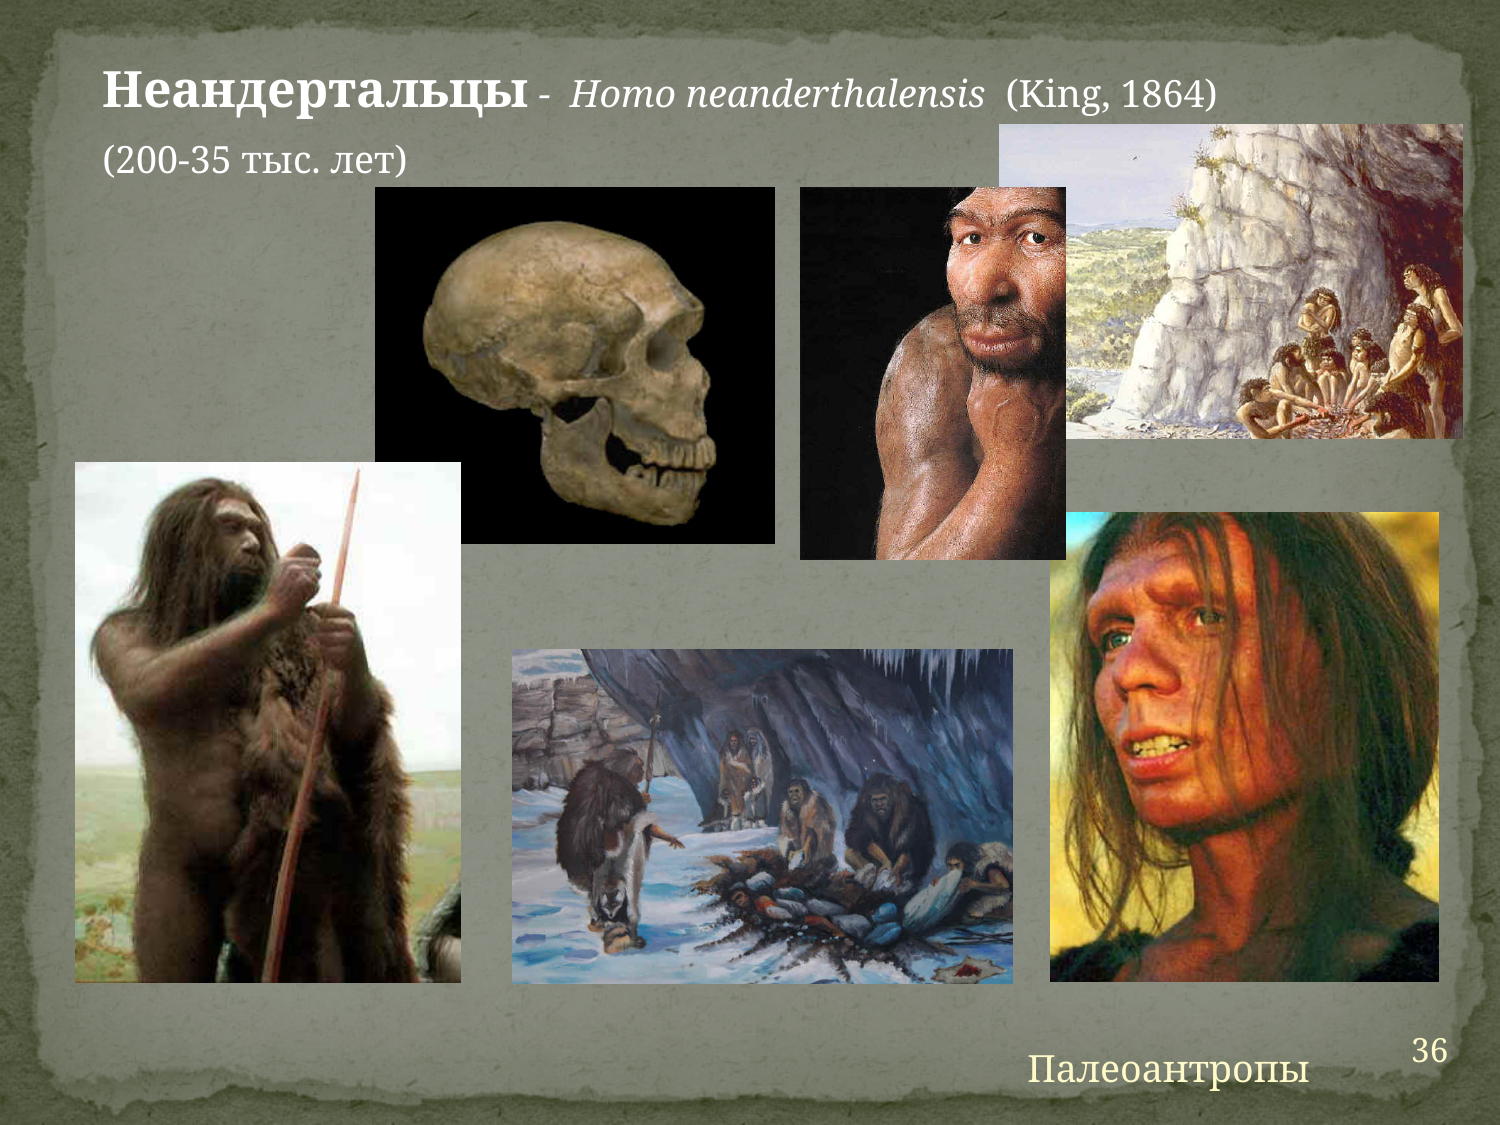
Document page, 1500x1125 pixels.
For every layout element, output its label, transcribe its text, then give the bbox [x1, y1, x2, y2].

text_box Неандертальцы - Homo neanderthalensis (King, 1864) (200-35 тыс. лет) [87, 49, 1438, 189]
picture [75, 187, 775, 983]
picture [800, 124, 1463, 982]
picture [512, 649, 1013, 984]
text_box Палеоантропы [1012, 1037, 1338, 1098]
slide_number 36 [1379, 1014, 1480, 1089]
